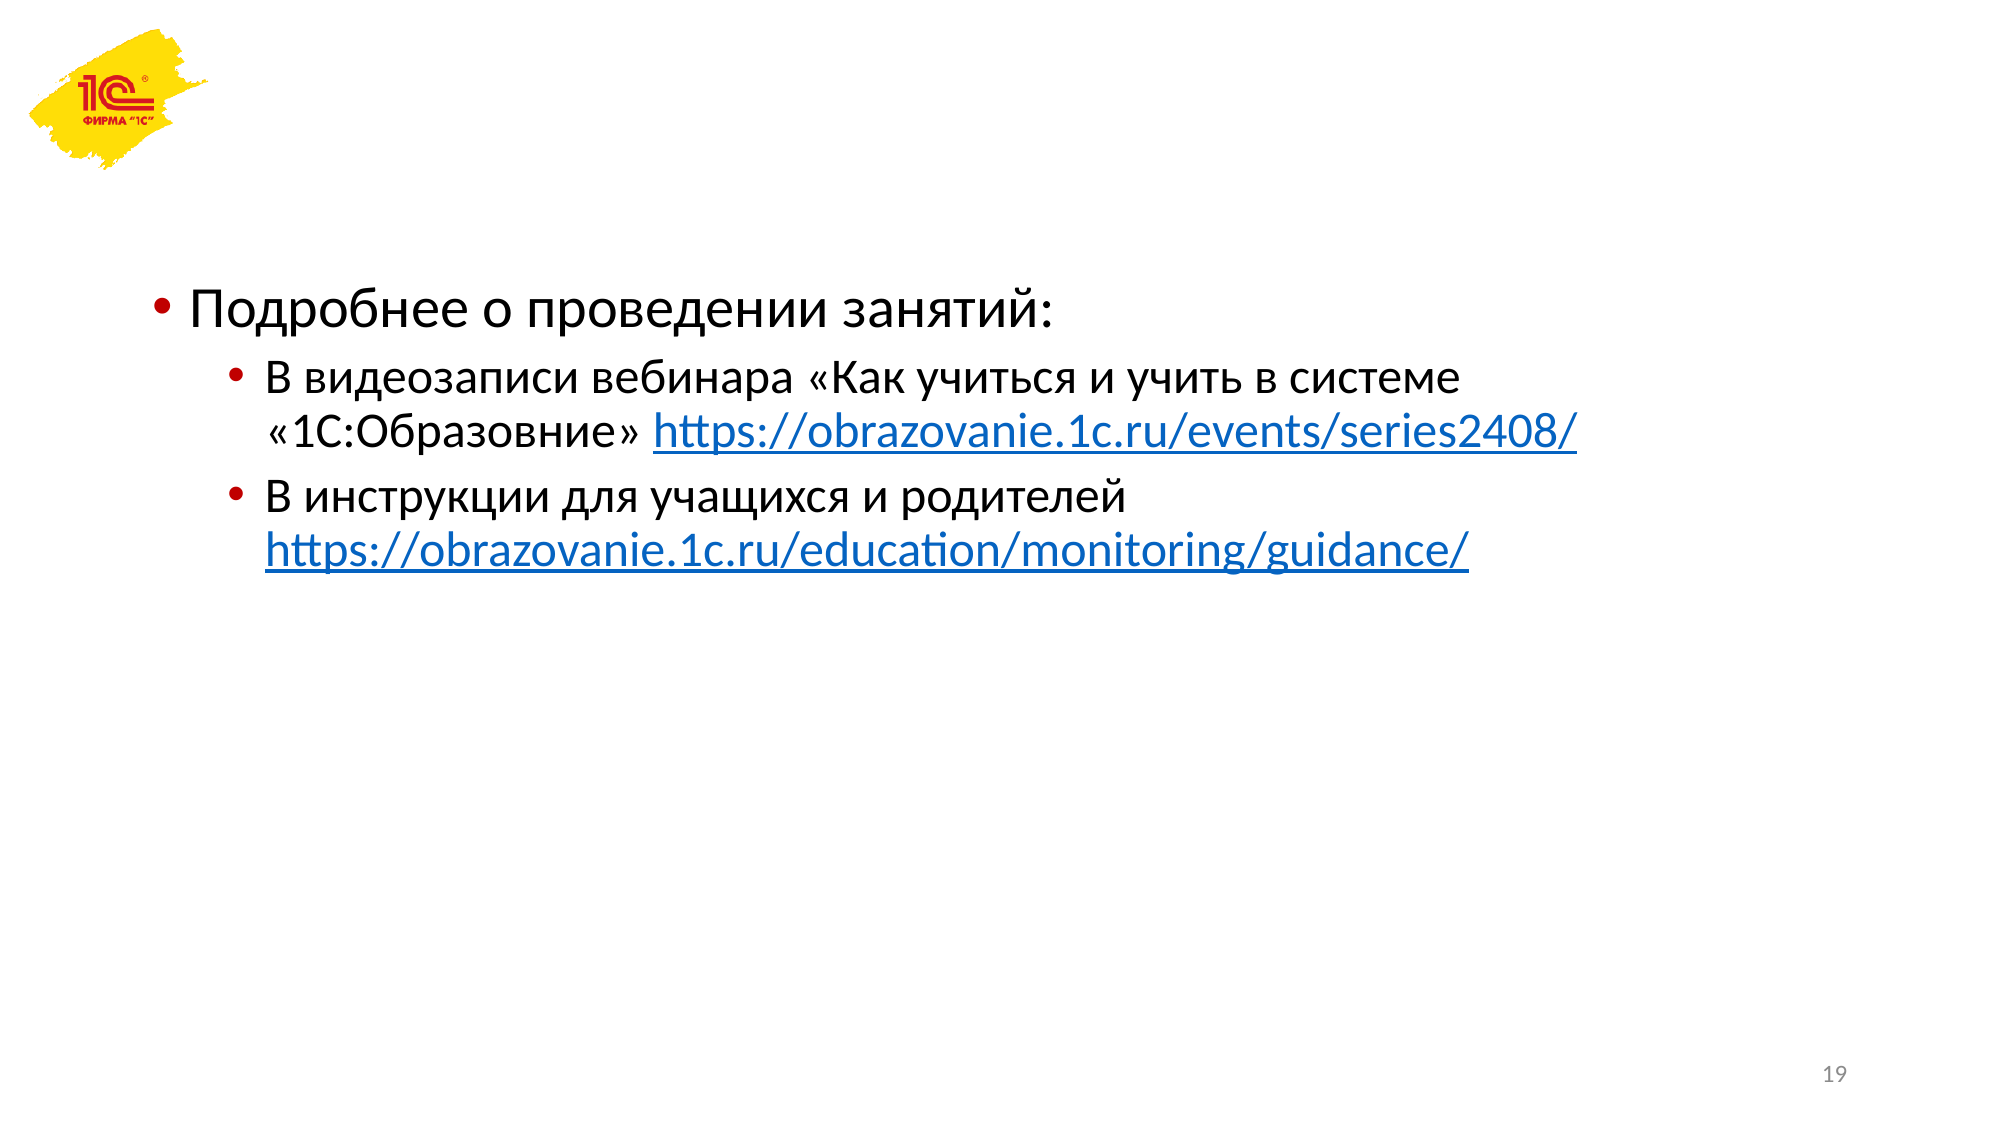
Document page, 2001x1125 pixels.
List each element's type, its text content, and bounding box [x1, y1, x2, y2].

slide_number 19 [1412, 1042, 1863, 1103]
picture [23, 24, 212, 173]
list Подробнее о проведении занятий: В видеозаписи вебинара «Как учиться и учить в системе «1С:Образовние» https://obrazovanie.1c.ru/events/series2408/ В инструкции для учащихся и родителей https://obrazovanie.1c.ru/education/monitoring/guidance/ [137, 269, 1863, 1062]
